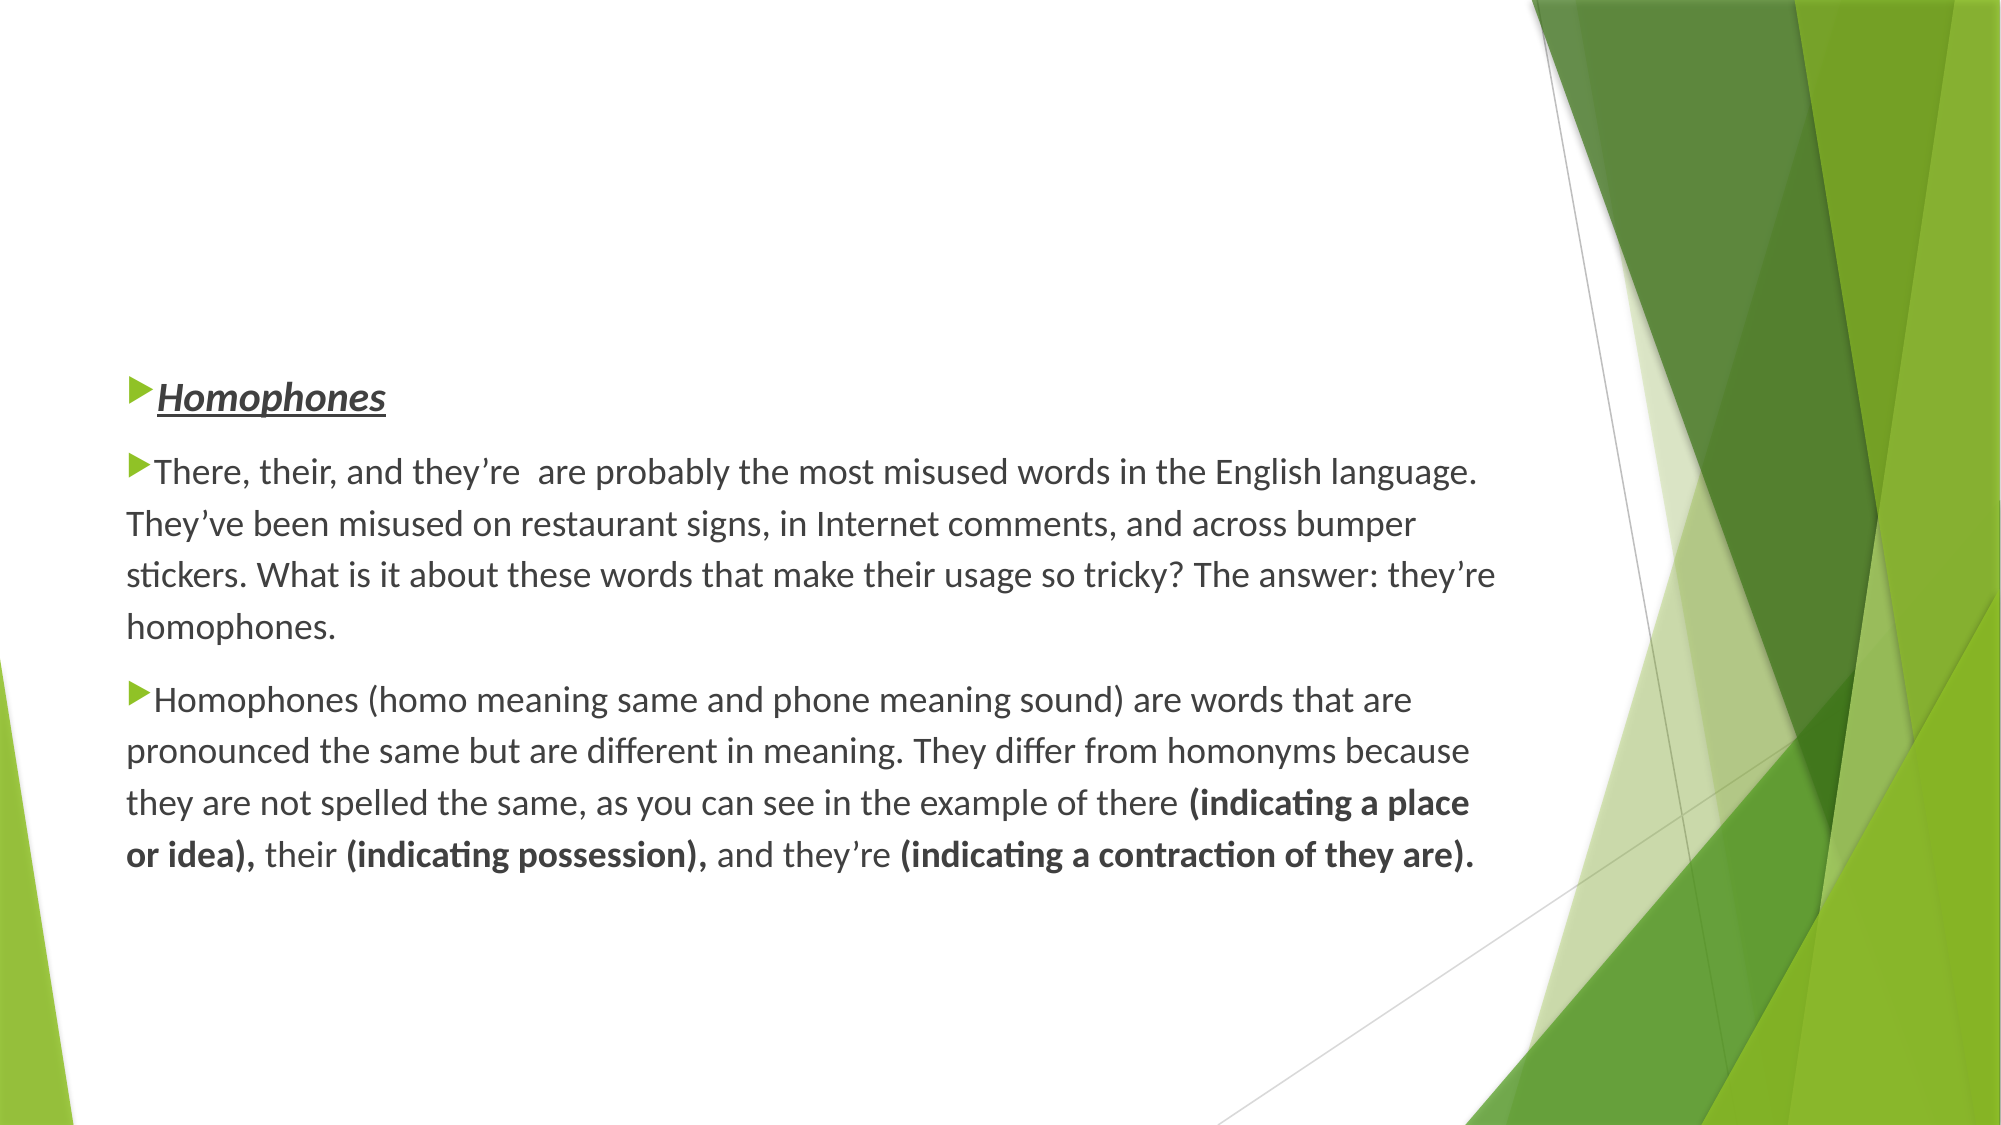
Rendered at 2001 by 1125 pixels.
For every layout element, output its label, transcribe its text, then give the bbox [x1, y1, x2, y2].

list Homophones There, their, and they’re are probably the most misused words in the English language. They’ve been misused on restaurant signs, in Internet comments, and across bumper stickers. What is it about these words that make their usage so tricky? The answer: they’re homophones. Homophones (homo meaning same and phone meaning sound) are words that are pronounced the same but are different in meaning. They differ from homonyms because they are not spelled the same, as you can see in the example of there (indicating a place or idea), their (indicating possession), and they’re (indicating a contraction of they are). [111, 354, 1522, 992]
